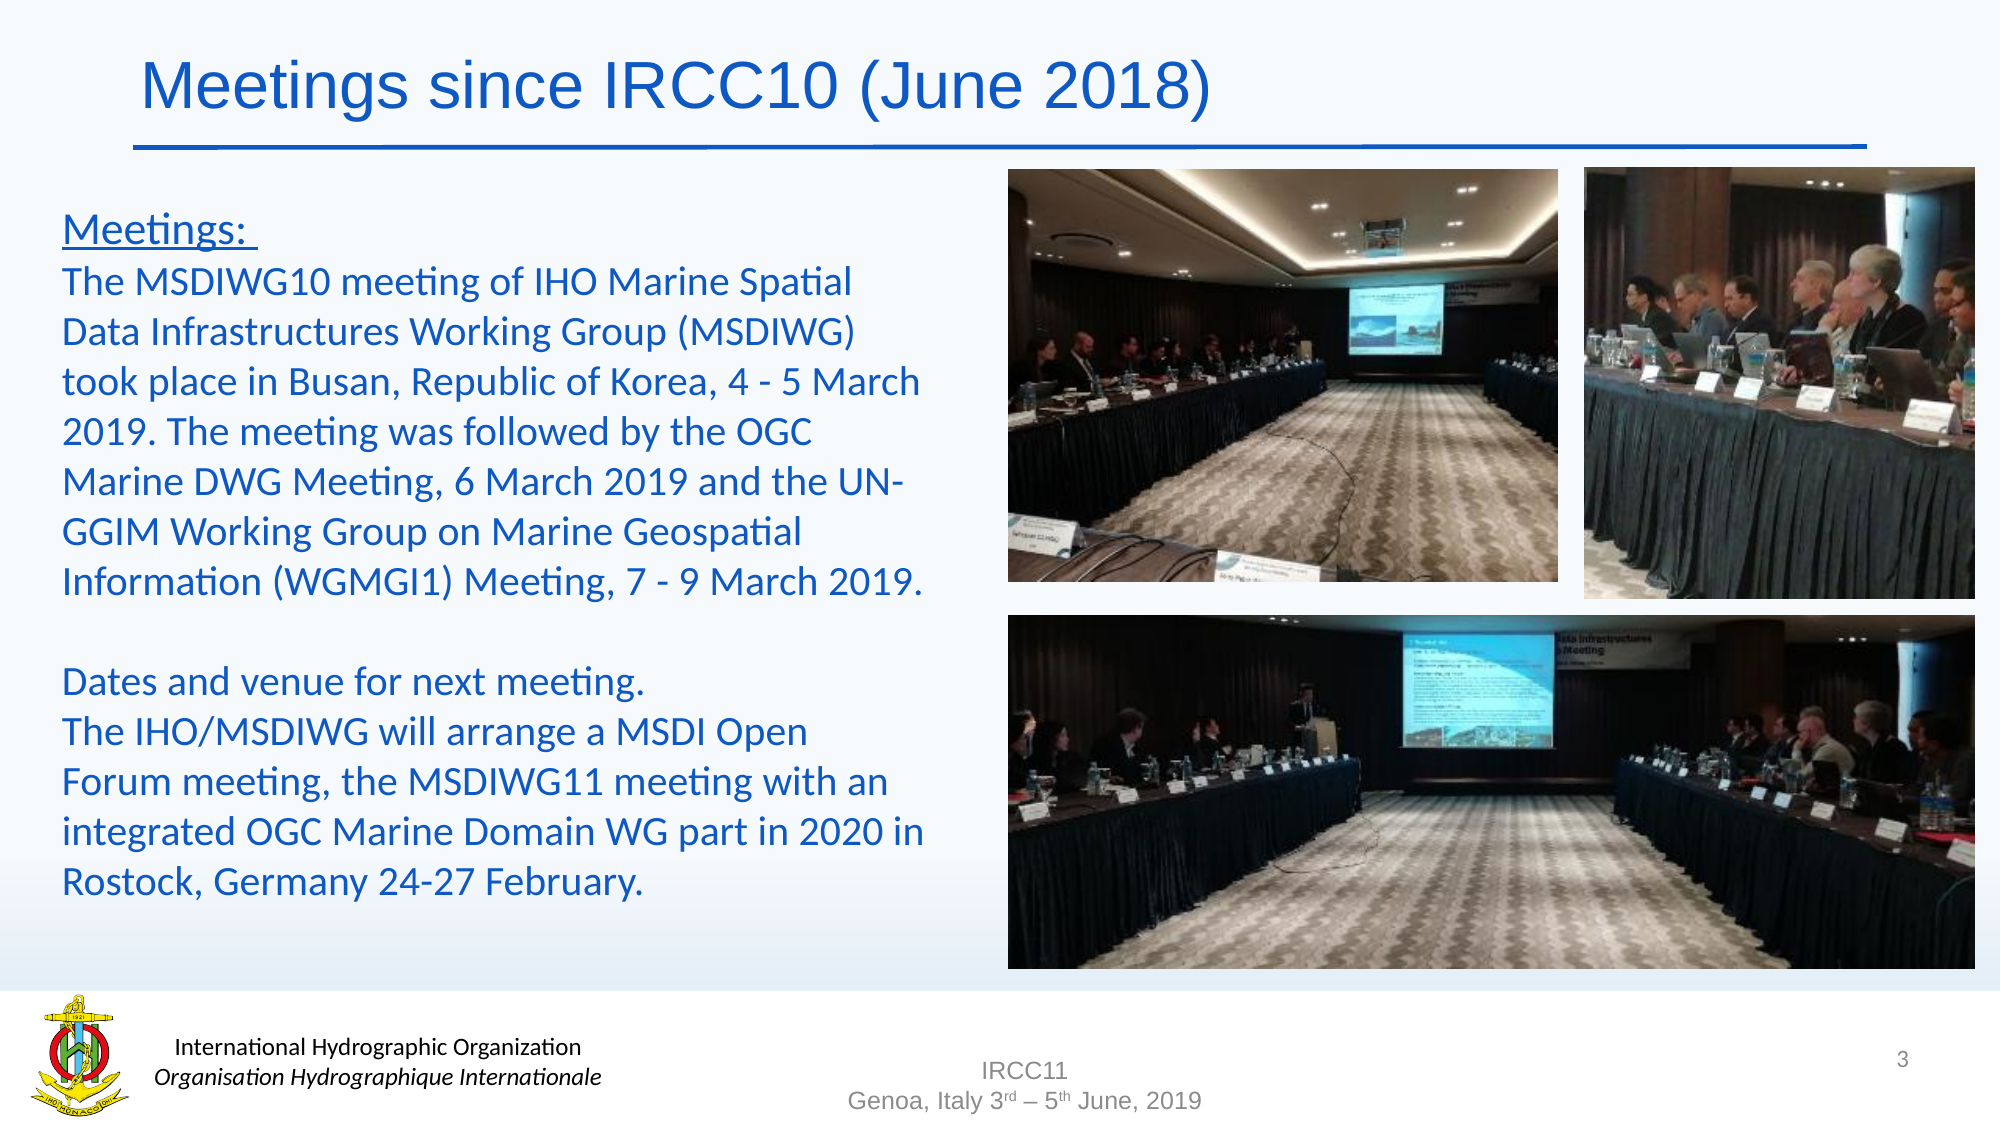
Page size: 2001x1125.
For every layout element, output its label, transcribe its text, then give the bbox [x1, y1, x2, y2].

picture [1008, 169, 1558, 582]
title Meetings since IRCC10 (June 2018) [124, 42, 1850, 132]
picture [22, 990, 134, 1125]
slide_number 3 [1474, 1027, 1925, 1088]
picture [1008, 615, 1975, 969]
text_box Meetings: The MSDIWG10 meeting of IHO Marine Spatial Data Infrastructures Working Group (MSDIWG) took place in Busan, Republic of Korea, 4 - 5 March 2019. The meeting was followed by the OGC Marine DWG Meeting, 6 March 2019 and the UN-GGIM Working Group on Marine Geospatial Information (WGMGI1) Meeting, 7 - 9 March 2019. Dates and venue for next meeting. The IHO/MSDIWG will arrange a MSDI Open Forum meeting, the MSDIWG11 meeting with an integrated OGC Marine Domain WG part in 2020 in Rostock, Germany 24-27 February. [47, 131, 940, 912]
picture [1584, 167, 1975, 599]
